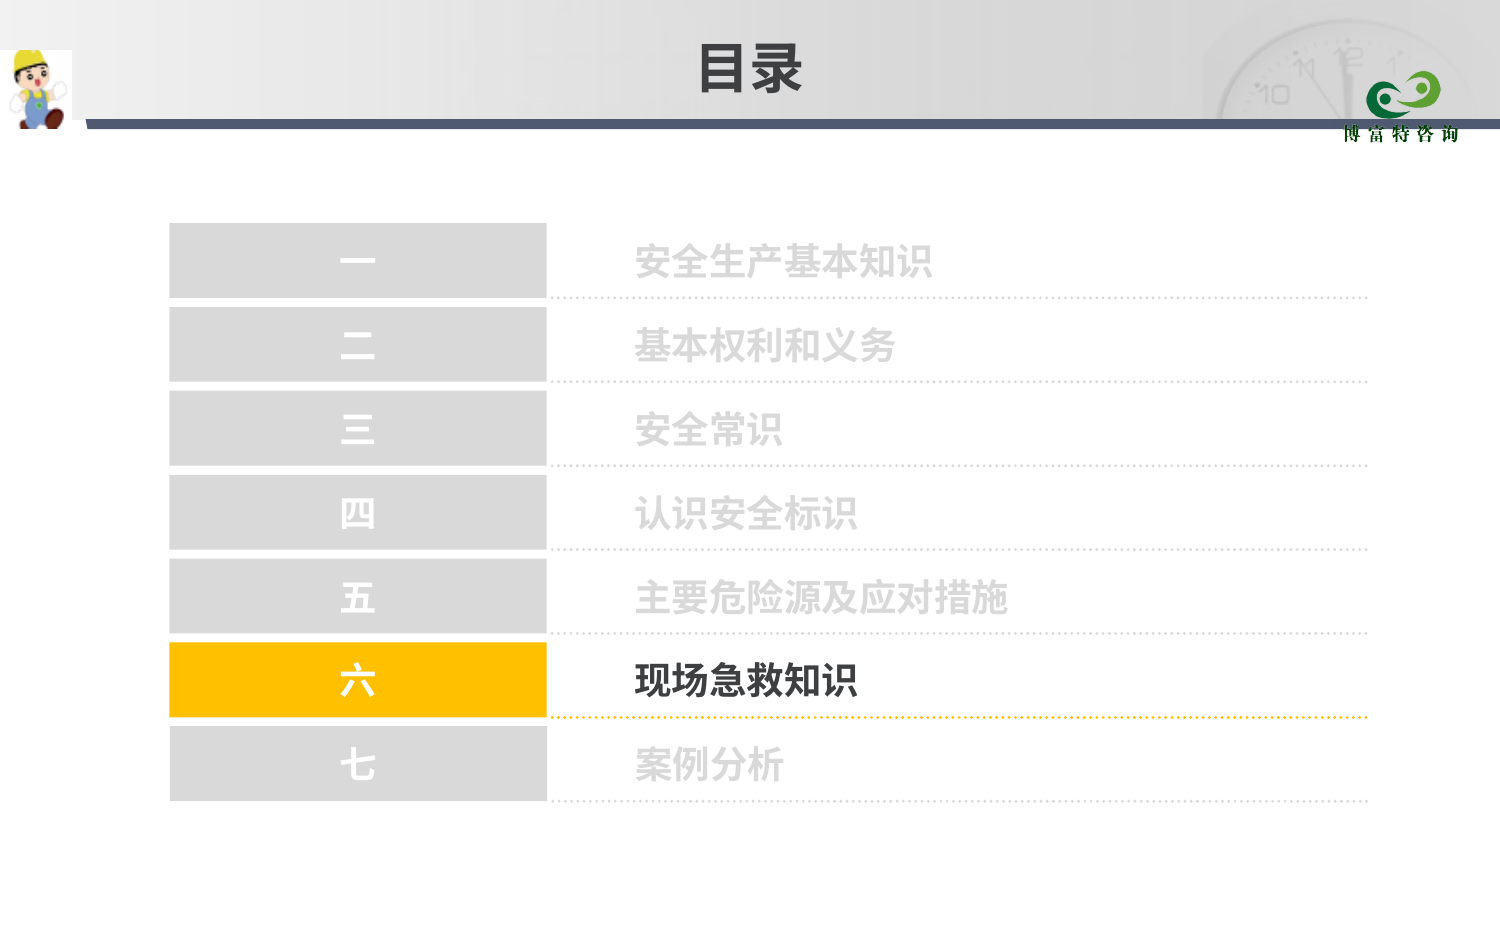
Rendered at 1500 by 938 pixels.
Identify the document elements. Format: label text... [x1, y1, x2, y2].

title 目录 [188, 13, 1311, 129]
picture [1329, 70, 1477, 145]
picture [0, 50, 72, 129]
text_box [169, 223, 1371, 802]
